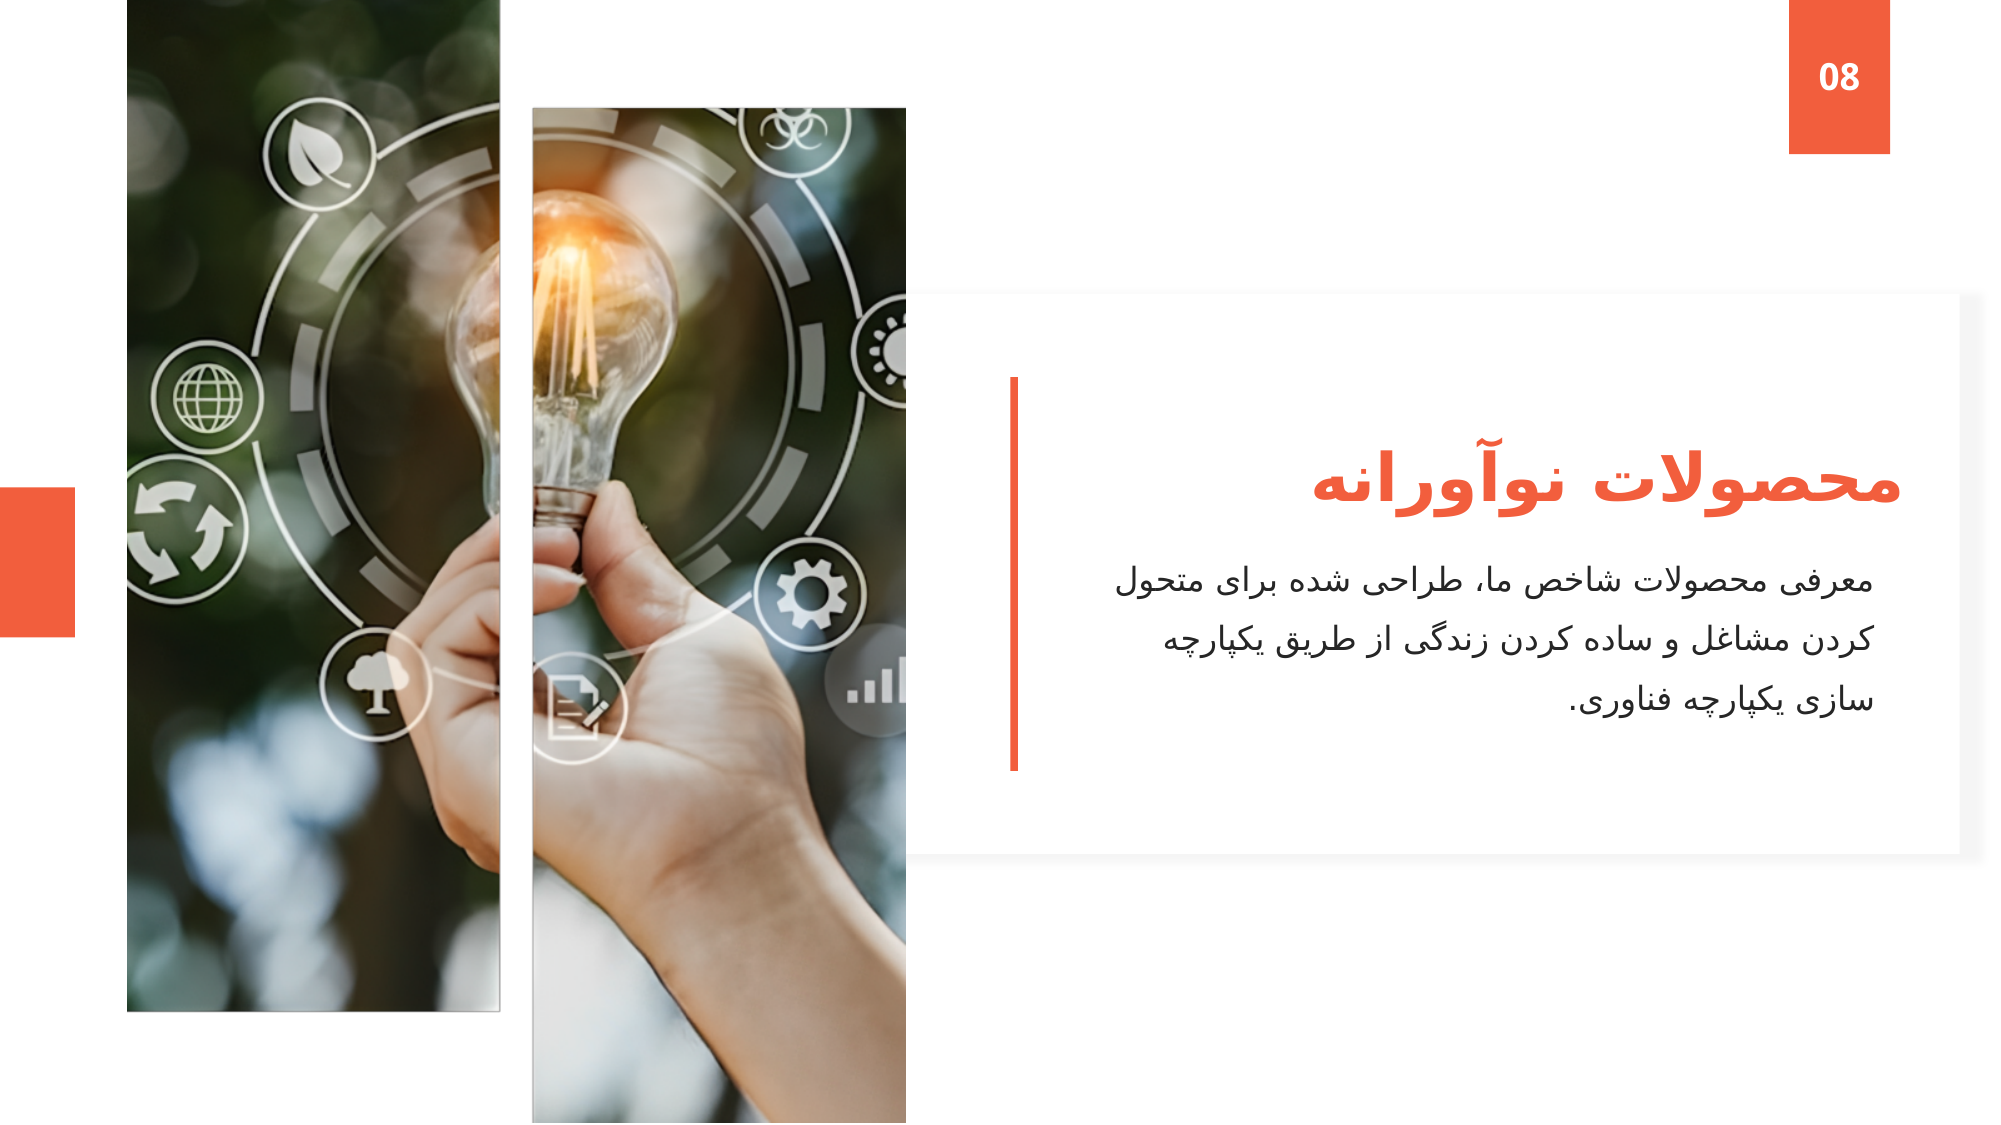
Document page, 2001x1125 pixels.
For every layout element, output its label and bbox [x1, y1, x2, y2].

text_box [1789, 0, 1891, 155]
text_box [906, 293, 1961, 855]
picture [127, 0, 906, 1123]
text_box [1010, 376, 1920, 771]
text_box [0, 486, 76, 638]
